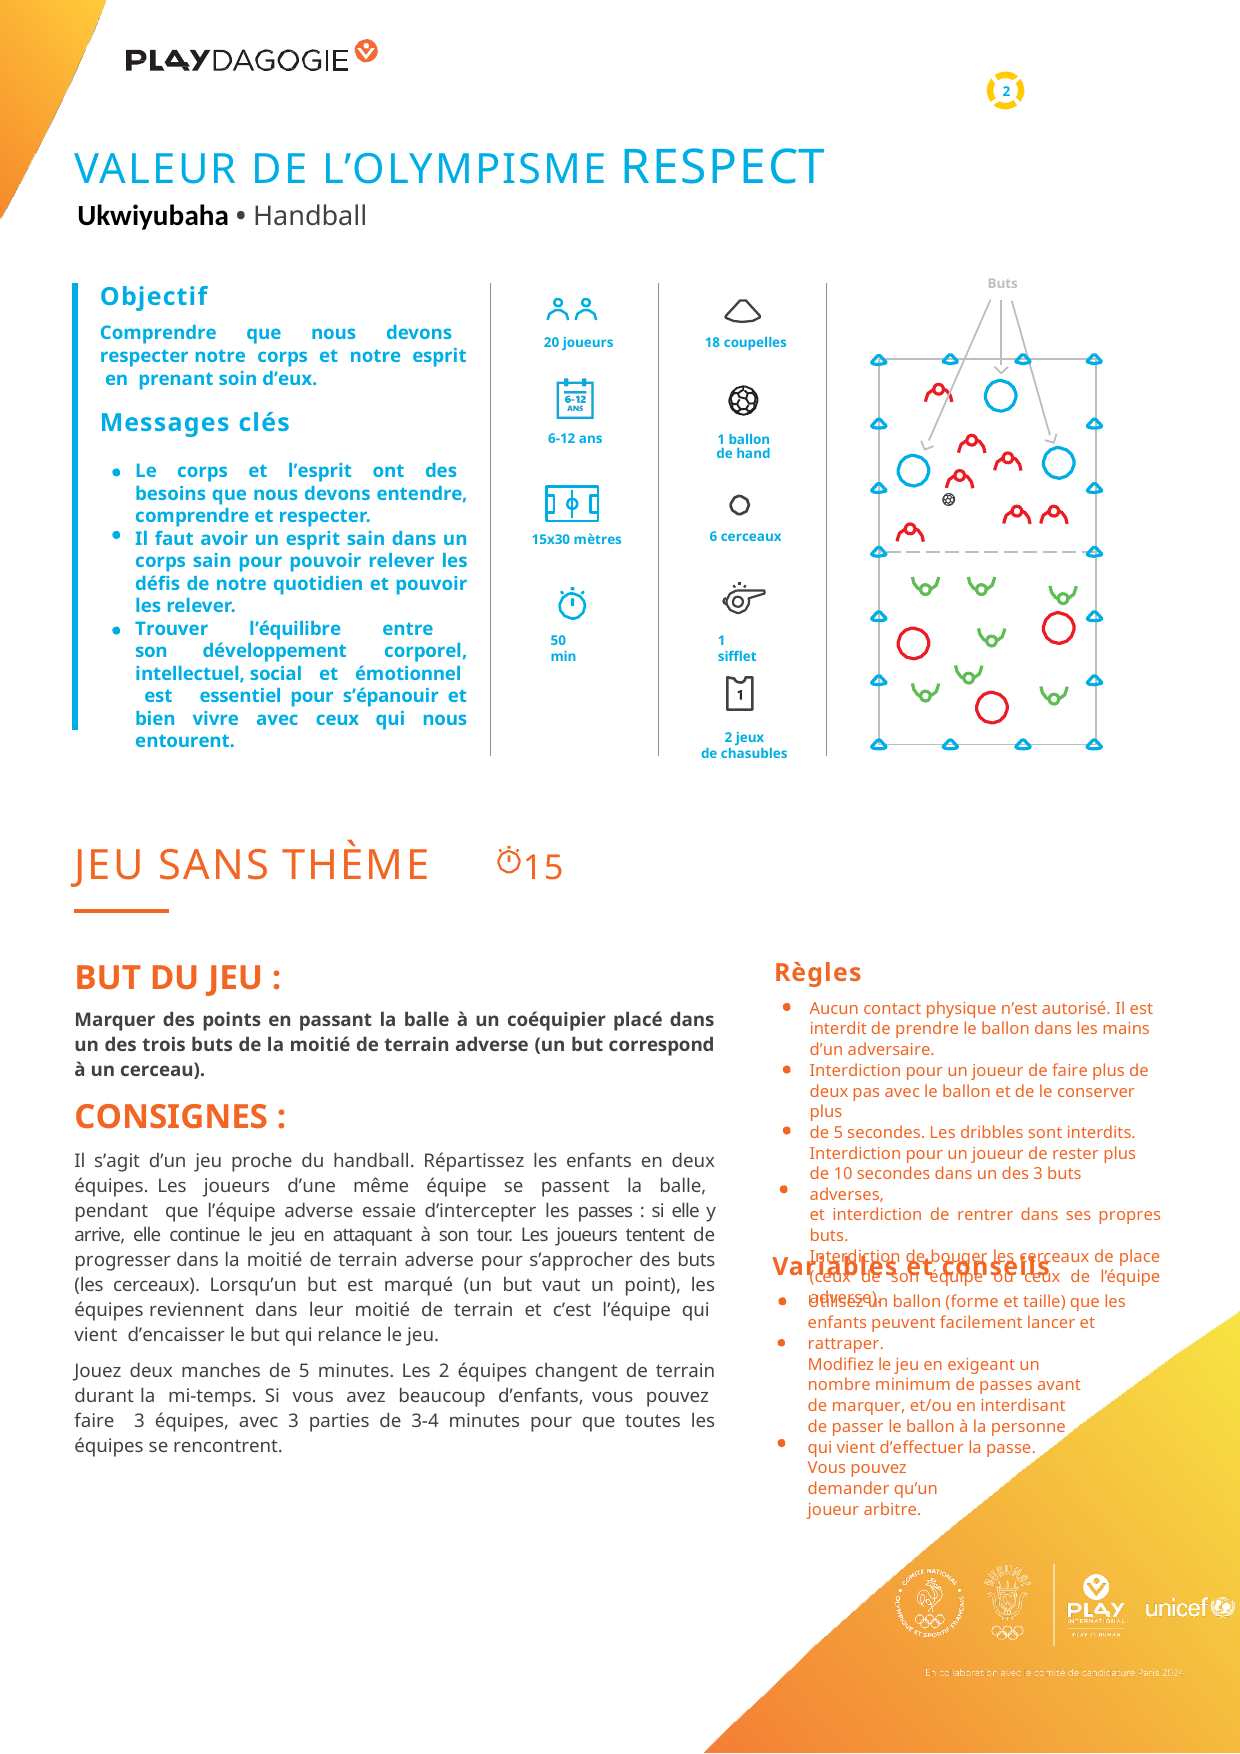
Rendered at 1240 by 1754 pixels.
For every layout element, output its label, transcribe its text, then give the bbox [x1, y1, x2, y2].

text_box [112, 626, 121, 635]
text_box [1040, 686, 1049, 699]
text_box [986, 636, 997, 646]
text_box [1015, 354, 1031, 364]
text_box [976, 584, 987, 595]
text_box [912, 683, 921, 696]
text_box [920, 691, 931, 701]
text_box [189, 49, 211, 71]
text_box [930, 577, 939, 590]
text_box [943, 354, 958, 364]
text_box 1 sifflet [715, 631, 765, 665]
text_box [955, 665, 964, 678]
text_box [921, 440, 934, 450]
text_box [567, 498, 578, 509]
text_box [1015, 78, 1025, 102]
text_box [905, 523, 916, 534]
text_box [871, 419, 886, 429]
text_box [727, 677, 753, 710]
text_box [996, 628, 1005, 641]
text_box [730, 496, 749, 515]
text_box [1043, 447, 1075, 479]
text_box [570, 598, 575, 607]
text_box [943, 740, 958, 749]
text_box BUT DU JEU : Marquer des points en passant la balle à un coéquipier placé dans un des trois buts de la moitié de terrain adverse (un but correspond à un cerceau). [72, 956, 716, 1081]
text_box Variables et conseils Utilisez un ballon (forme et taille) que les enfants peuvent facilement lancer et rattraper. Modifiez le jeu en exigeant un nombre minimum de passes avant de marquer, et/ou en interdisant de passer le ballon à la personne qui vient d’effectuer la passe. Vous pouvez demander qu’un joueur arbitre. [770, 1250, 1162, 1519]
text_box [302, 49, 322, 71]
text_box [1012, 506, 1022, 517]
text_box [878, 358, 1096, 551]
text_box [703, 1309, 855, 1754]
text_box [994, 458, 1003, 471]
text_box [1050, 585, 1058, 599]
text_box [150, 49, 165, 71]
text_box 1 ballon de hand [714, 432, 778, 462]
text_box [582, 299, 590, 307]
text_box [164, 49, 190, 71]
text_box [871, 483, 886, 493]
text_box [933, 384, 944, 395]
text_box [985, 380, 1017, 412]
text_box CONSIGNES : Il s’agit d’un jeu proche du handball. Répartissez les enfants en deux équipes. Les joueurs d’une même équipe se passent la balle, pendant que l’équipe adverse essaie d’intercepter les passes : si elle y arrive, elle continue le jeu en attaquant à son tour. Les joueurs tentent de progresser dans la moitié de terrain adverse pour s’approcher des buts (les cerceaux). Lorsqu’un but est marqué (un but vaut un point), les équipes reviennent dans leur moitié de terrain et c’est l’équipe qui vient d’encaisser le but qui relance le jeu. Jouez deux manches de 5 minutes. Les 2 équipes changent de terrain durant la mi-temps. Si vous avez beaucoup d’enfants, vous pouvez faire 3 équipes, avec 3 parties de 3-4 minutes pour que toutes les équipes se rencontrent. [72, 1095, 717, 1457]
text_box [871, 355, 886, 365]
text_box [898, 455, 929, 486]
text_box Objectif Comprendre que nous devons respecter notre corps et notre esprit en prenant soin d’eux. [97, 280, 468, 389]
text_box [1003, 452, 1013, 463]
text_box [954, 470, 965, 481]
picture [860, 1458, 1240, 1754]
text_box [1087, 354, 1102, 364]
text_box [1040, 511, 1049, 524]
text_box 2 jeux de chasubles [699, 729, 790, 761]
text_box [986, 577, 995, 590]
text_box VALEUR DE L’OLYMPISME RESPECT Ukwiyubaha • Handball [72, 135, 886, 231]
text_box [994, 366, 1009, 374]
text_box [232, 49, 255, 71]
text_box [590, 495, 599, 513]
text_box [973, 665, 982, 678]
text_box [994, 71, 1019, 81]
text_box [126, 49, 147, 71]
text_box [725, 300, 760, 322]
text_box [737, 689, 742, 700]
text_box [1087, 419, 1102, 429]
text_box [871, 740, 886, 749]
text_box [1059, 511, 1068, 524]
text_box [1049, 506, 1059, 517]
text_box [1068, 586, 1077, 599]
text_box [1013, 458, 1022, 471]
text_box [729, 386, 758, 415]
text_box [213, 49, 232, 71]
text_box [255, 49, 275, 71]
text_box [915, 529, 924, 542]
text_box JEU SANS THÈME 15 [72, 837, 610, 888]
text_box [898, 628, 929, 659]
text_box [733, 596, 743, 607]
text_box [993, 99, 1018, 110]
text_box [976, 692, 1008, 723]
text_box [1087, 483, 1102, 493]
text_box [546, 486, 598, 522]
text_box [546, 495, 555, 513]
text_box Buts [985, 275, 1019, 292]
text_box 20 joueurs [530, 334, 625, 351]
text_box 6 cerceaux [707, 527, 790, 545]
text_box [946, 475, 955, 488]
text_box [1162, 1309, 1240, 1457]
text_box [727, 590, 765, 613]
text_box [277, 49, 299, 71]
text_box [547, 310, 569, 321]
text_box [1087, 611, 1102, 621]
text_box Règles Aucun contact physique n’est autorisé. Il est interdit de prendre le ballon dans les mains d’un adversaire. Interdiction pour un joueur de faire plus de deux pas avec le ballon et de le conserver plus de 5 secondes. Les dribbles sont interdits. Interdiction pour un joueur de rester plus de 10 secondes dans un des 3 buts adverses, et interdiction de rentrer dans ses propres buts. Interdiction de bouger les cerceaux de place (ceux de son équipe ou ceux de l’équipe adverse). [772, 956, 1162, 1250]
text_box [978, 628, 987, 641]
text_box [1087, 547, 1102, 557]
text_box [871, 547, 886, 557]
text_box [871, 675, 886, 685]
text_box [958, 440, 967, 453]
text_box [1003, 511, 1012, 524]
text_box 50 min [548, 631, 595, 665]
text_box Messages clés Le corps et l’esprit ont des besoins que nous devons entendre, comprendre et respecter. Il faut avoir un esprit sain dans un corps sain pour pouvoir relever les défis de notre quotidien et pouvoir les relever. Trouver l’équilibre entre son développement corporel, intellectuel, social et émotionnel est essentiel pour s’épanouir et bien vivre avec ceux qui nous entourent. [97, 406, 468, 775]
text_box [897, 529, 906, 542]
text_box [878, 552, 1096, 745]
text_box [930, 683, 939, 696]
text_box [968, 576, 977, 590]
text_box [965, 475, 973, 489]
picture [548, 371, 601, 424]
text_box [0, 0, 107, 219]
text_box [977, 440, 985, 453]
text_box [554, 299, 562, 307]
text_box [559, 593, 586, 619]
text_box [871, 611, 886, 621]
text_box [1059, 686, 1068, 699]
text_box [1058, 593, 1068, 604]
text_box [963, 673, 974, 684]
text_box [354, 39, 378, 63]
text_box [1044, 433, 1057, 443]
text_box [1022, 511, 1031, 524]
text_box [112, 530, 121, 539]
text_box [1043, 612, 1075, 644]
text_box [986, 78, 996, 102]
text_box 2 [1000, 83, 1013, 100]
text_box [112, 468, 121, 477]
text_box [967, 435, 977, 446]
text_box [1087, 740, 1102, 749]
text_box [575, 310, 597, 321]
text_box 15x30 mètres [529, 530, 626, 548]
text_box [1087, 675, 1102, 685]
text_box [1049, 694, 1059, 705]
text_box [912, 576, 921, 590]
text_box [925, 389, 934, 402]
text_box 18 coupelles [702, 334, 791, 351]
text_box 6-12 ans [545, 430, 610, 447]
text_box [1015, 740, 1031, 749]
text_box [920, 584, 931, 595]
